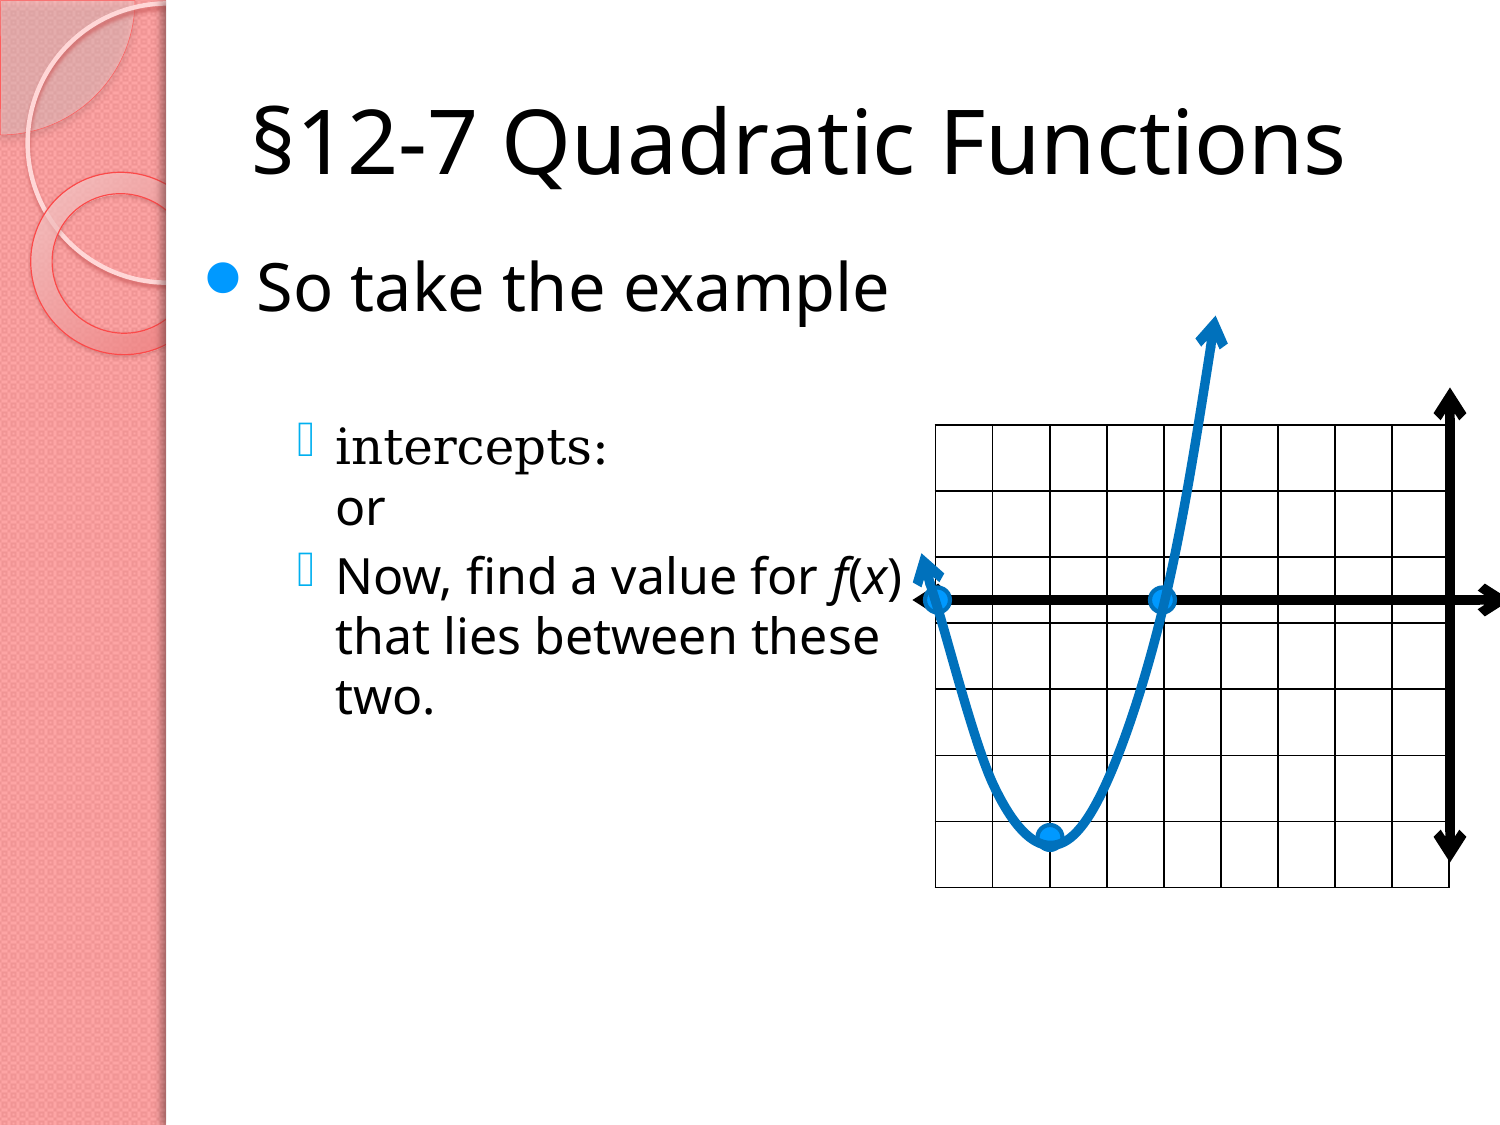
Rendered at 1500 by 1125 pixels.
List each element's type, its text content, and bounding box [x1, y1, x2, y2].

table_cell [1051, 874, 1106, 887]
table_cell [1222, 874, 1277, 887]
table_cell [1279, 874, 1334, 887]
table_cell [1165, 874, 1220, 887]
title §12-7 Quadratic Functions [235, 45, 1466, 233]
text_box [1130, 315, 1222, 384]
table_cell [1393, 874, 1448, 887]
table_cell [993, 874, 1049, 887]
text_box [912, 387, 1500, 863]
table_cell [1108, 874, 1163, 887]
table_cell [936, 874, 992, 887]
table_cell [1336, 874, 1391, 887]
